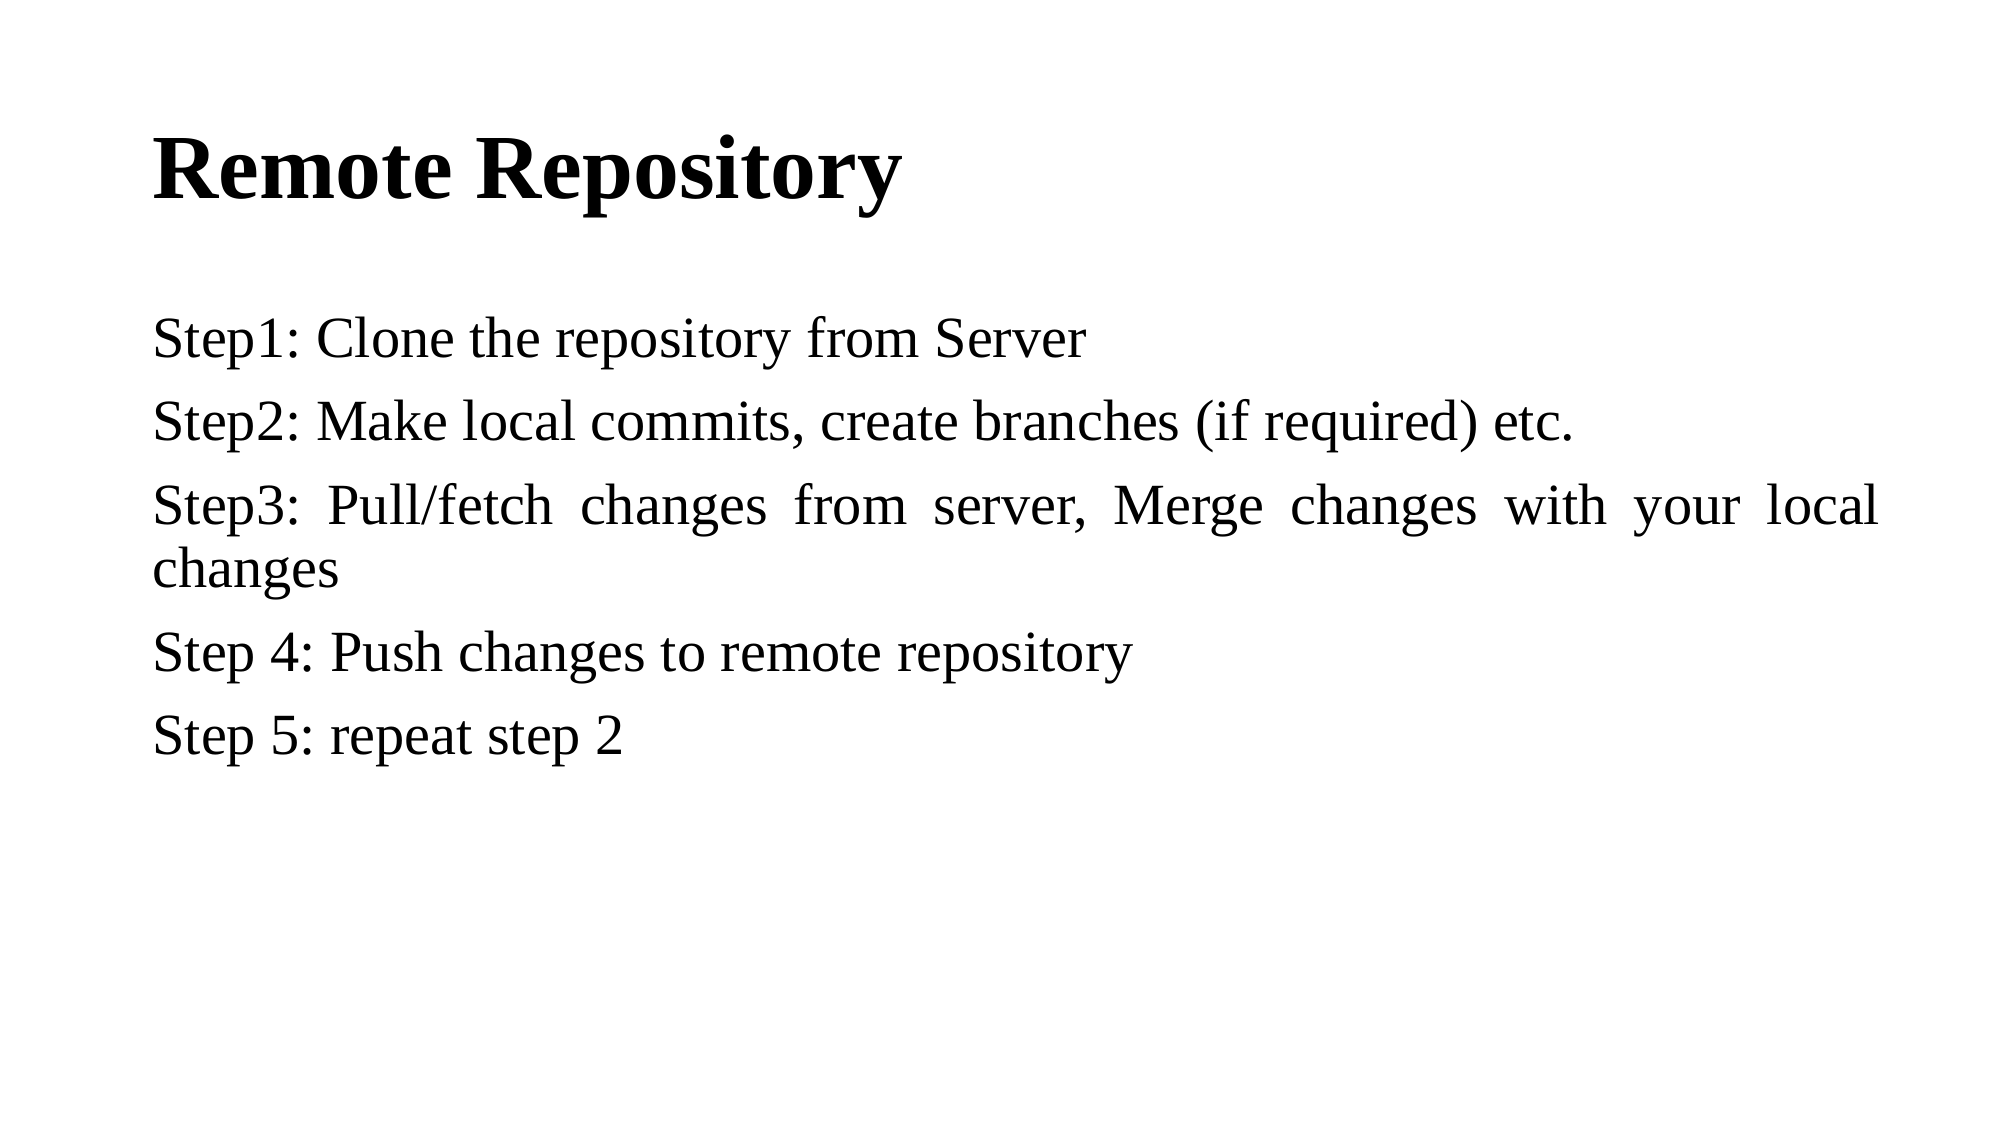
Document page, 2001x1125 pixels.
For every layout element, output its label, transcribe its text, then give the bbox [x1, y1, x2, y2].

title Remote Repository [137, 59, 1863, 278]
list Step1: Clone the repository from Server Step2: Make local commits, create branches (if required) etc. Step3: Pull/fetch changes from server, Merge changes with your local changes Step 4: Push changes to remote repository Step 5: repeat step 2 [137, 299, 1897, 1014]
